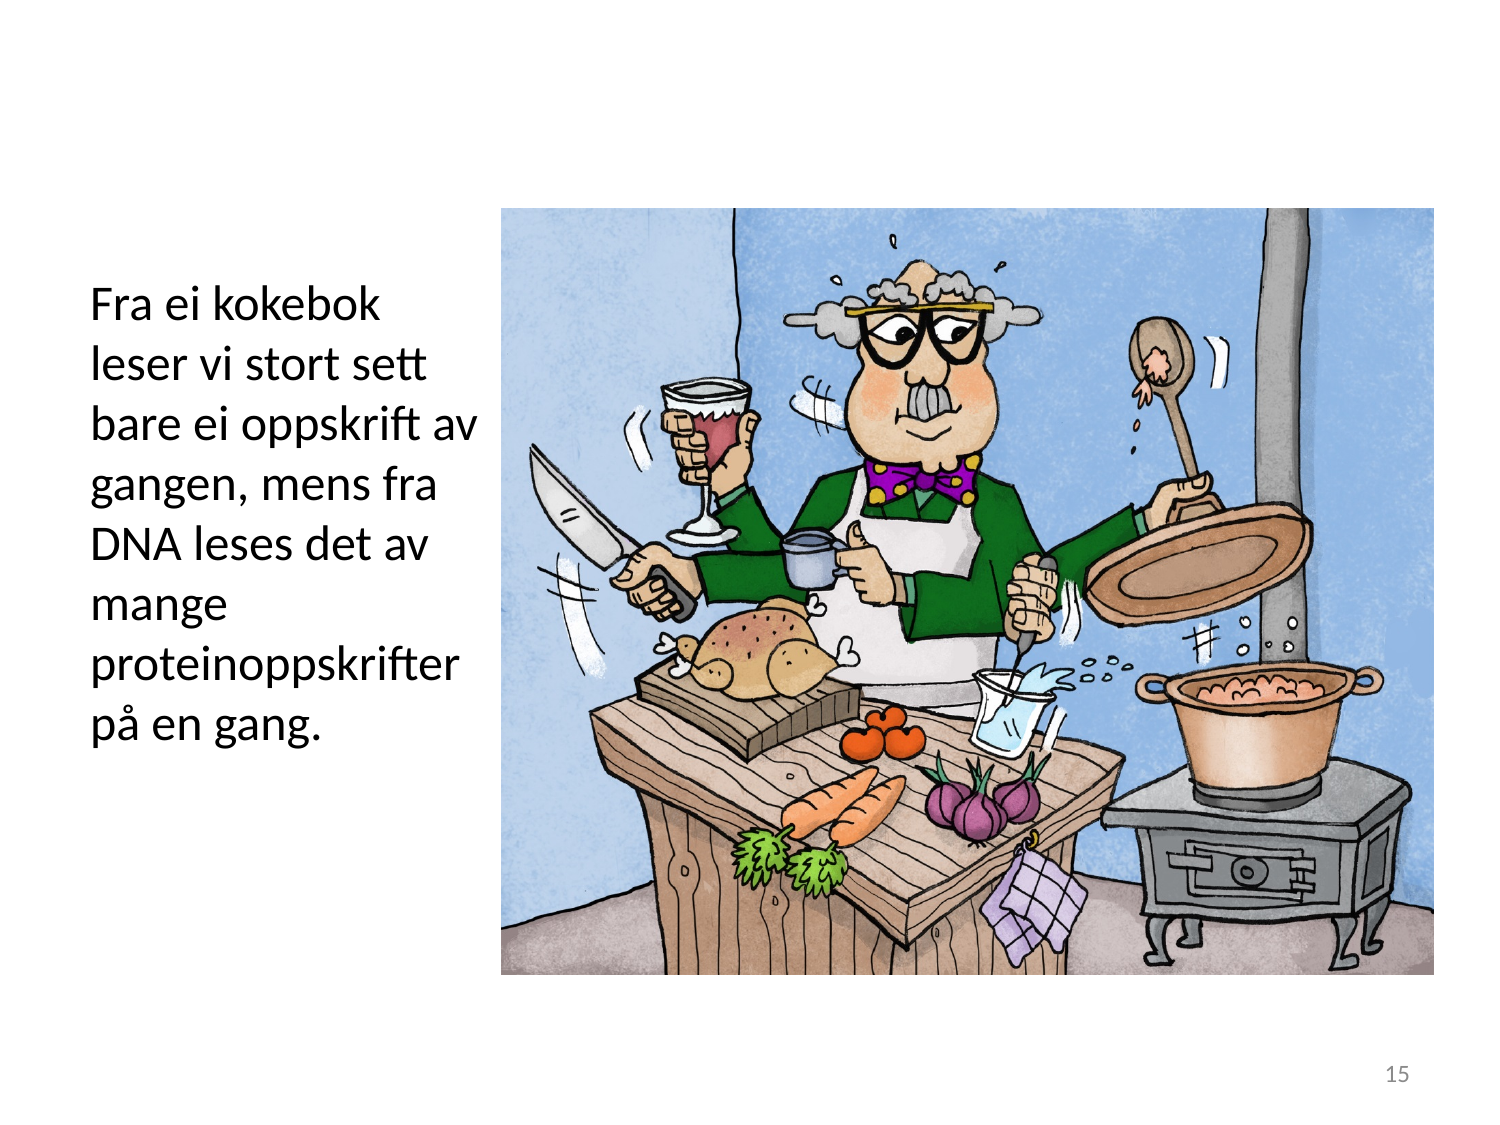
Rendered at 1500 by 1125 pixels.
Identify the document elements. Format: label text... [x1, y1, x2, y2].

list Fra ei kokebok leser vi stort sett bare ei oppskrift av gangen, mens fra DNA leses det av mange proteinoppskrifter på en gang. [75, 262, 502, 1005]
picture [501, 207, 1435, 975]
slide_number 15 [1074, 1042, 1425, 1103]
